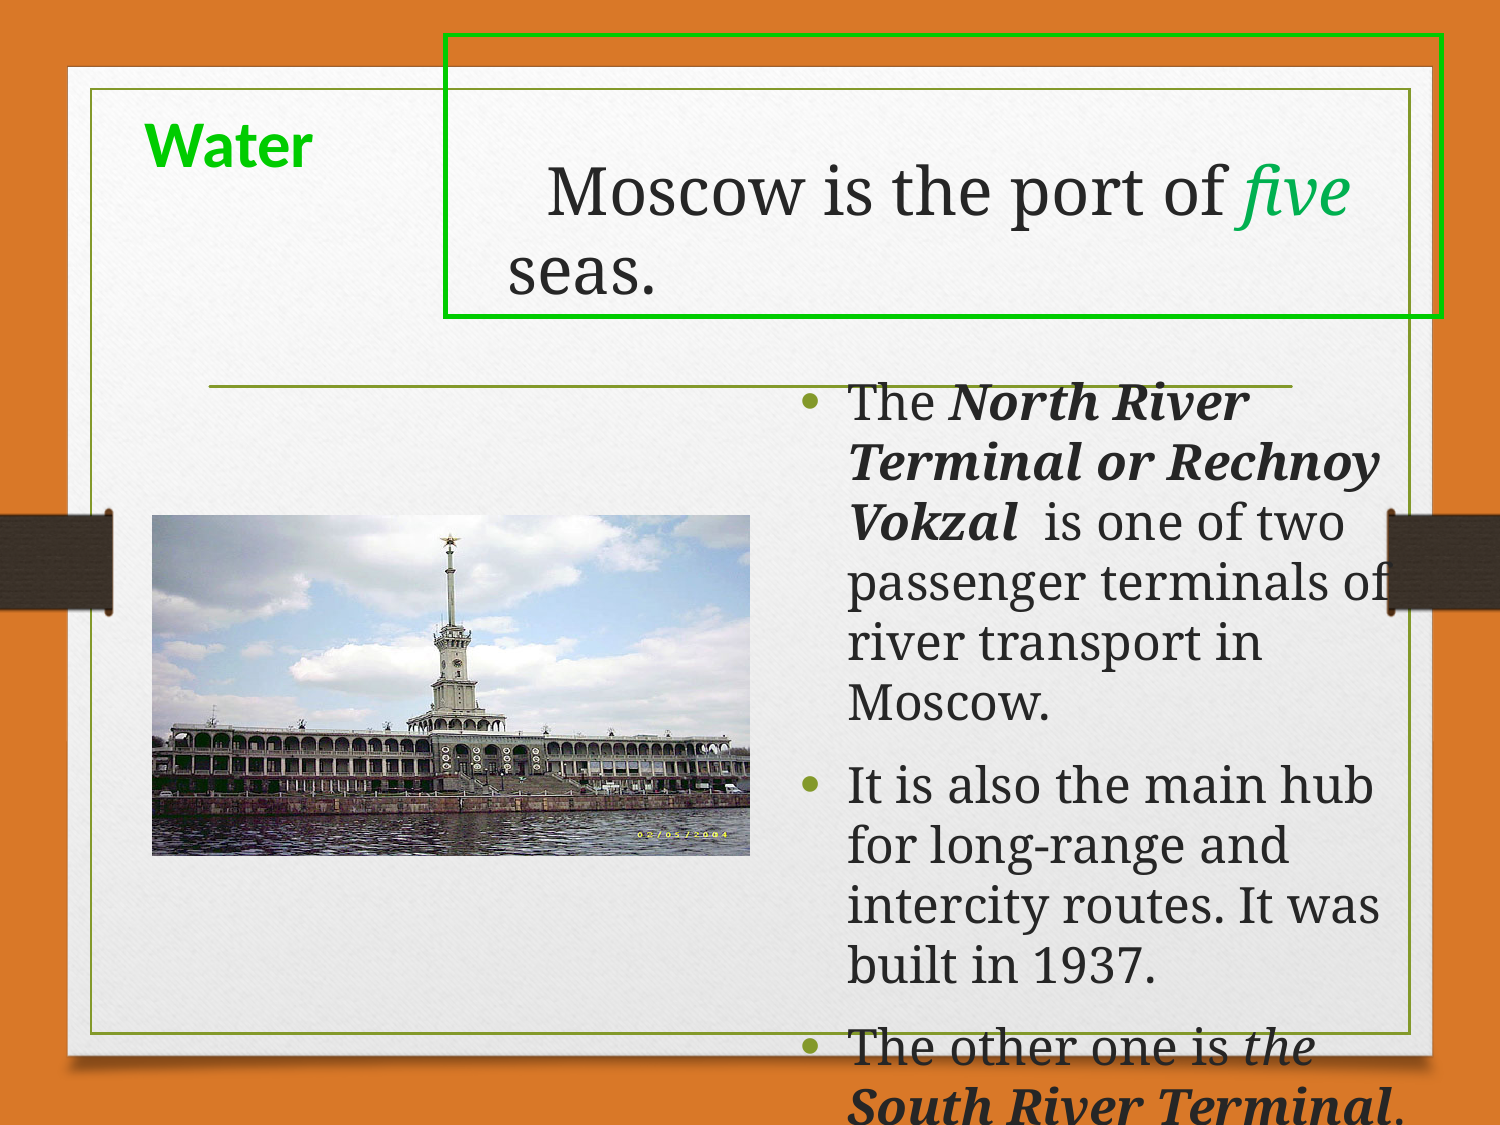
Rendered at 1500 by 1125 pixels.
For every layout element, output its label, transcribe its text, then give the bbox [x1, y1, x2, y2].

picture [0, 0, 1500, 1125]
text_box Water [130, 93, 330, 189]
list The North River Terminal or Rechnoy Vokzal is one of two passenger terminals of river transport in Moscow. It is also the main hub for long-range and intercity routes. It was built in 1937. The other one is the South River Terminal. [785, 363, 1448, 1062]
list Moscow is the port of five seas. [445, 35, 1442, 317]
